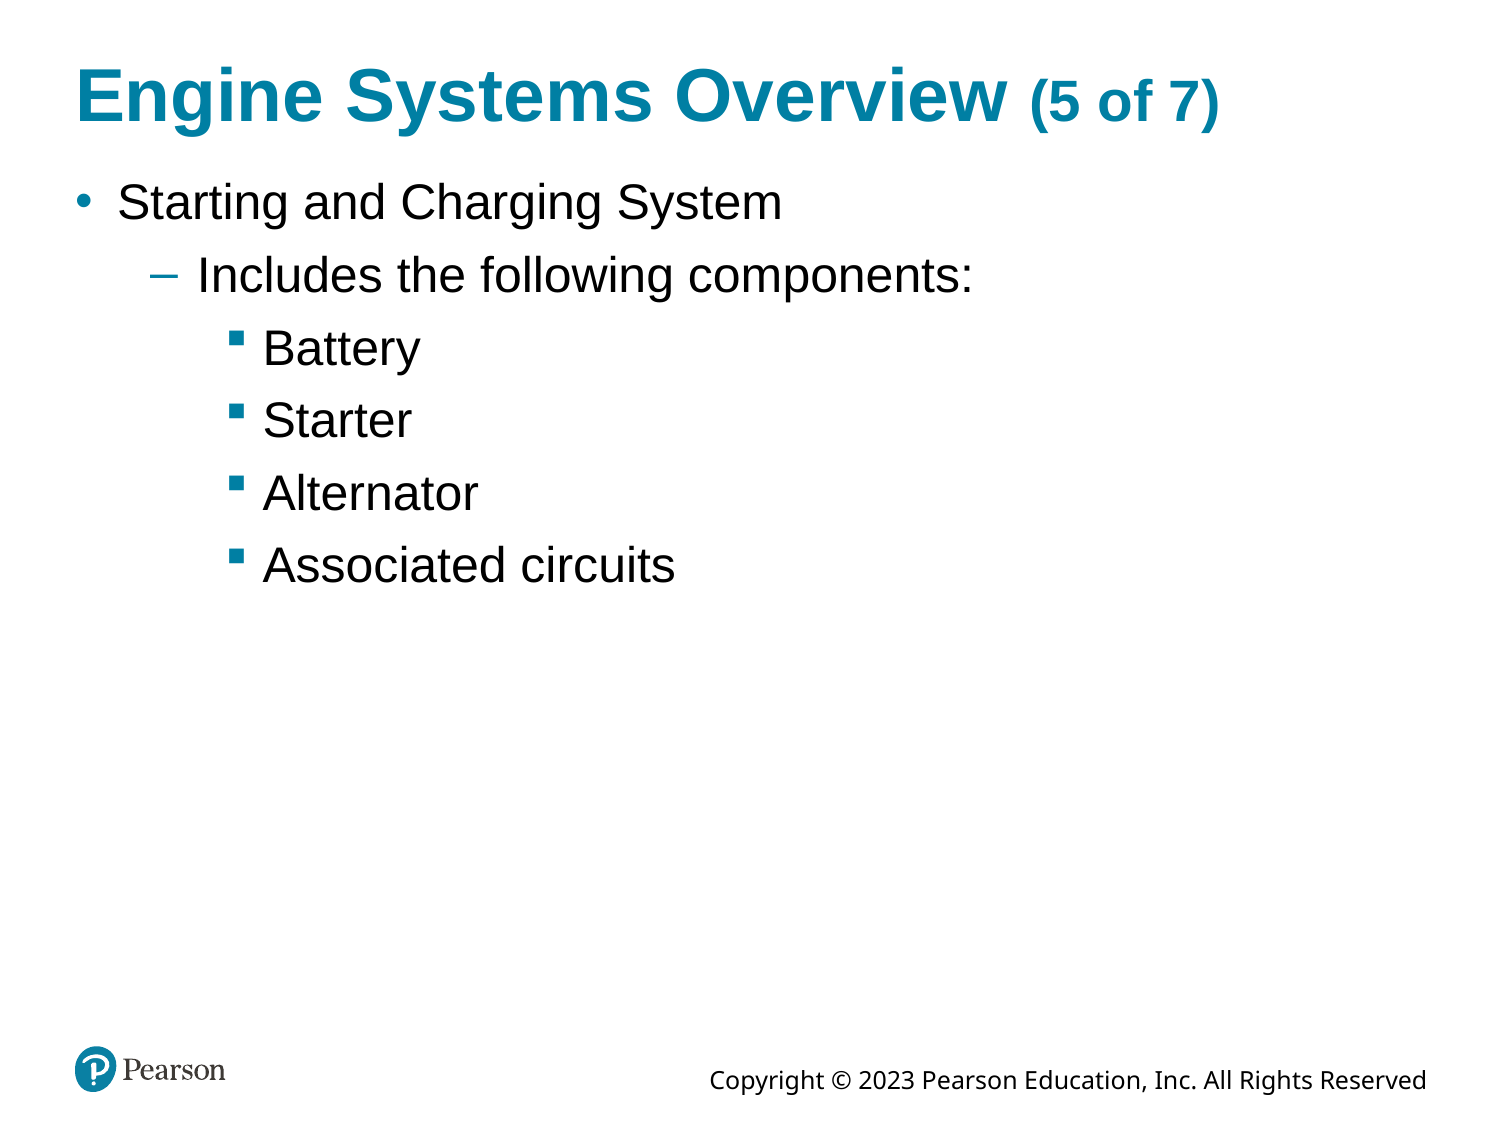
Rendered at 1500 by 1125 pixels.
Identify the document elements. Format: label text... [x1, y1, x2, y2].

title Engine Systems Overview (5 of 7) [75, 0, 1425, 144]
list Starting and Charging System Includes the following components: Battery Starter Alternator Associated circuits [75, 162, 1425, 587]
